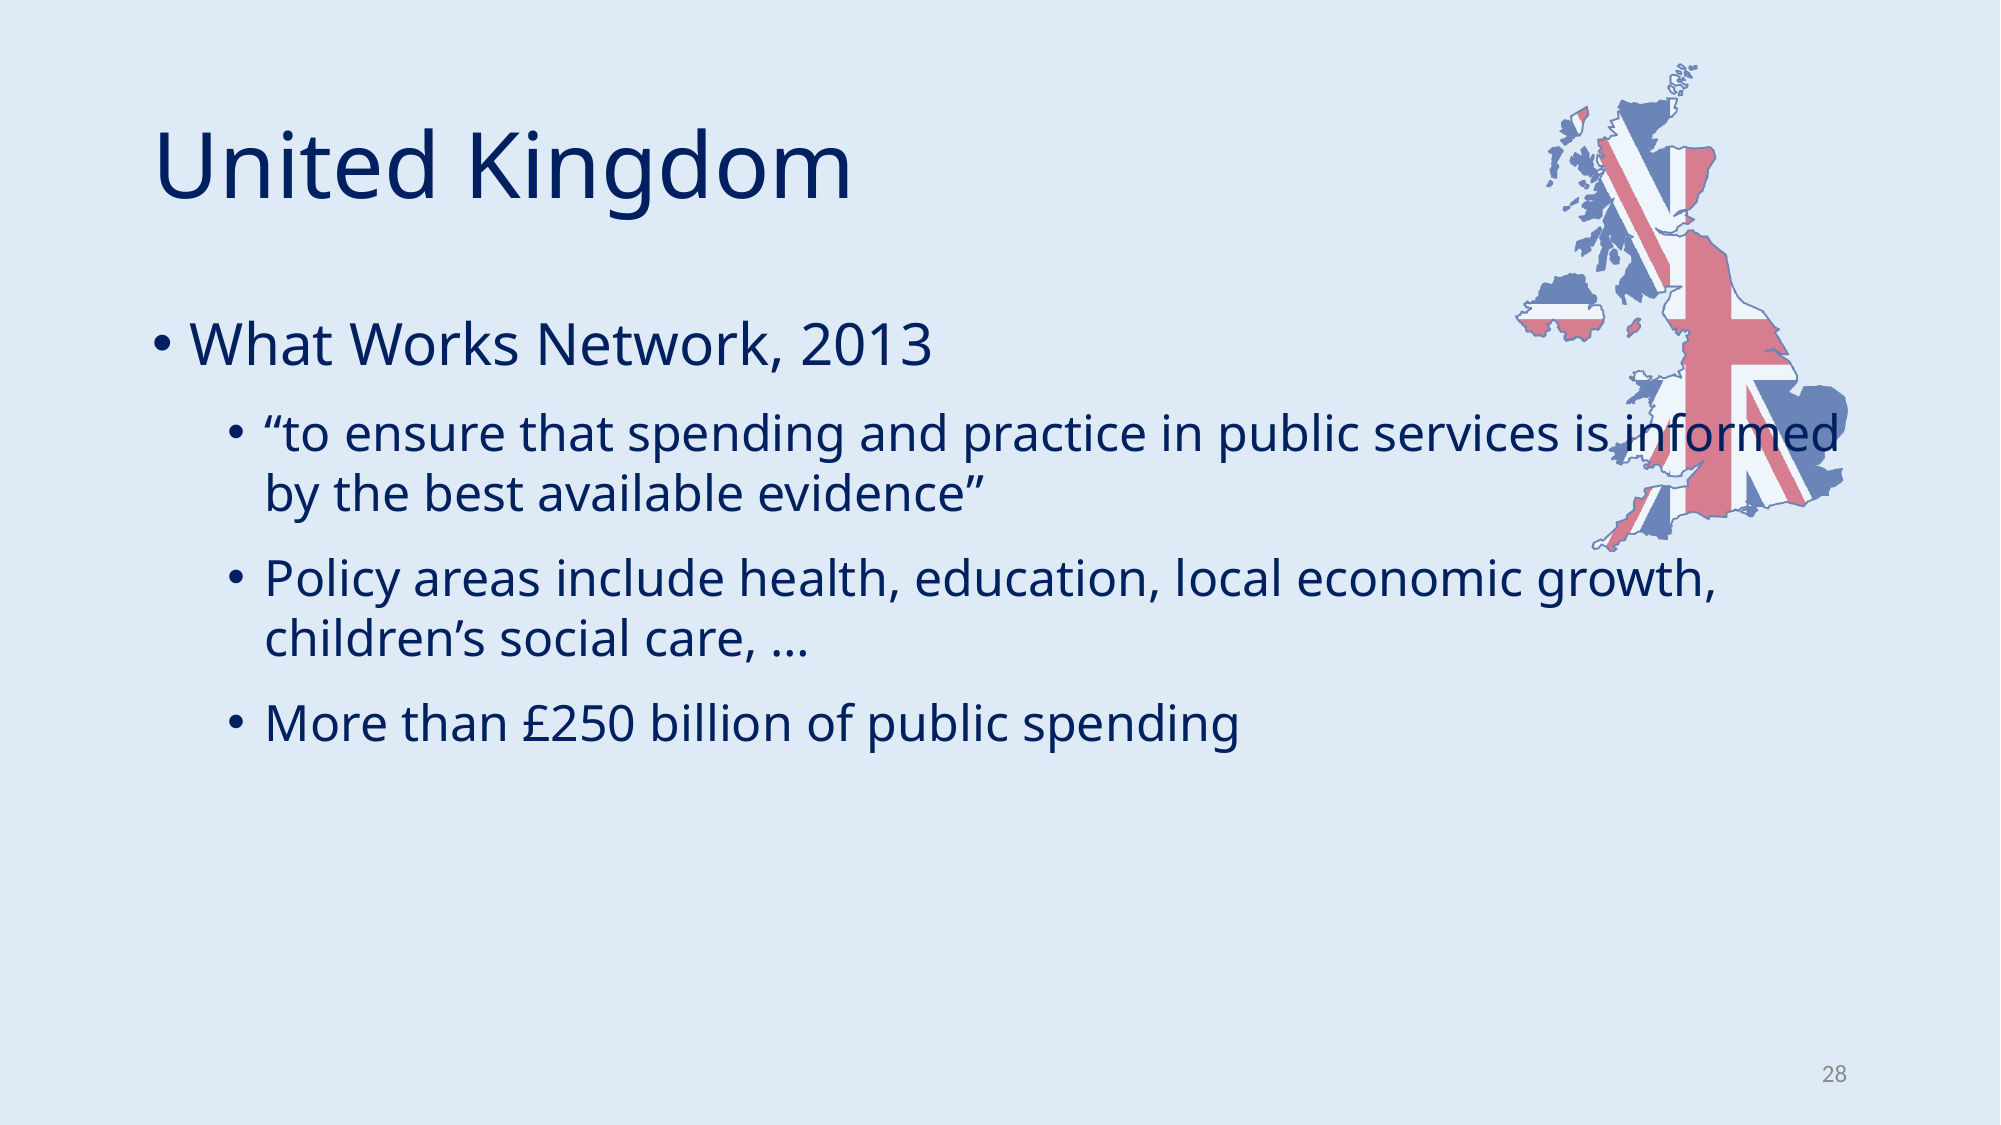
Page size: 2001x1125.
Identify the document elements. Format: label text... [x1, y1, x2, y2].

title United Kingdom [137, 59, 1508, 278]
slide_number 28 [1412, 1042, 1863, 1103]
picture [1508, 59, 1863, 552]
list What Works Network, 2013 “to ensure that spending and practice in public services is informed by the best available evidence” Policy areas include health, education, local economic growth, children’s social care, … More than £250 billion of public spending [137, 299, 1863, 1014]
